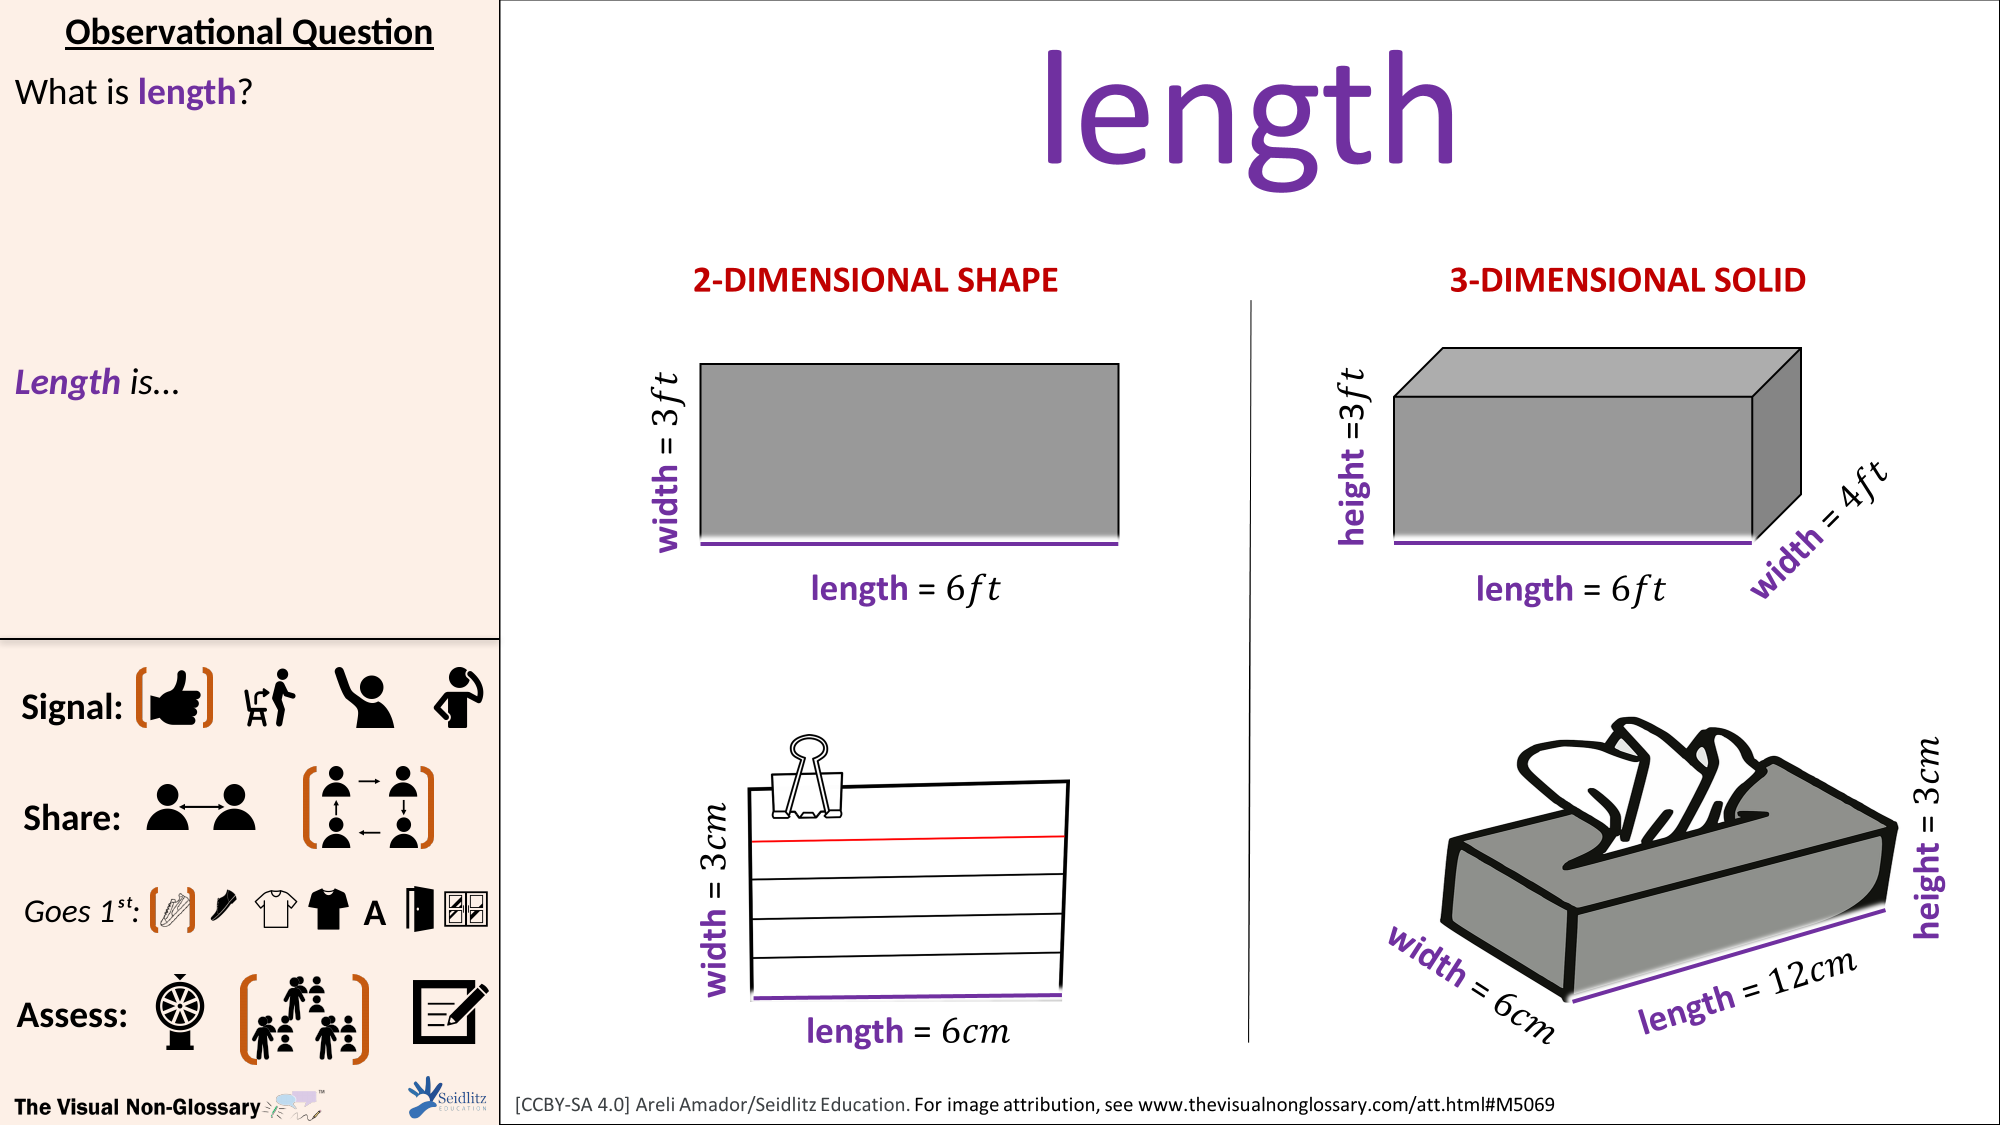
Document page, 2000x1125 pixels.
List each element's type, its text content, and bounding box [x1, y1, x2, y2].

text_box Assess: [1, 982, 137, 1043]
picture [239, 974, 370, 1066]
text_box Observational Question [50, 0, 449, 59]
picture [305, 886, 352, 932]
picture [145, 784, 257, 830]
text_box Share: [8, 785, 137, 846]
picture [499, 0, 2000, 1125]
text_box Length is... [0, 349, 494, 410]
picture [142, 974, 218, 1051]
picture [403, 1073, 495, 1125]
picture [302, 766, 434, 850]
picture [253, 886, 299, 932]
picture [202, 886, 241, 925]
picture [149, 886, 196, 934]
picture [136, 667, 214, 728]
text_box What is length? [0, 59, 494, 120]
picture [413, 974, 490, 1051]
text_box Signal: [6, 674, 136, 735]
picture [334, 667, 395, 728]
text_box Goes 1ˢᵗ: [9, 881, 156, 937]
text_box A [348, 880, 402, 941]
picture [239, 667, 301, 728]
picture [0, 1084, 328, 1125]
picture [428, 667, 490, 728]
picture [397, 886, 490, 932]
